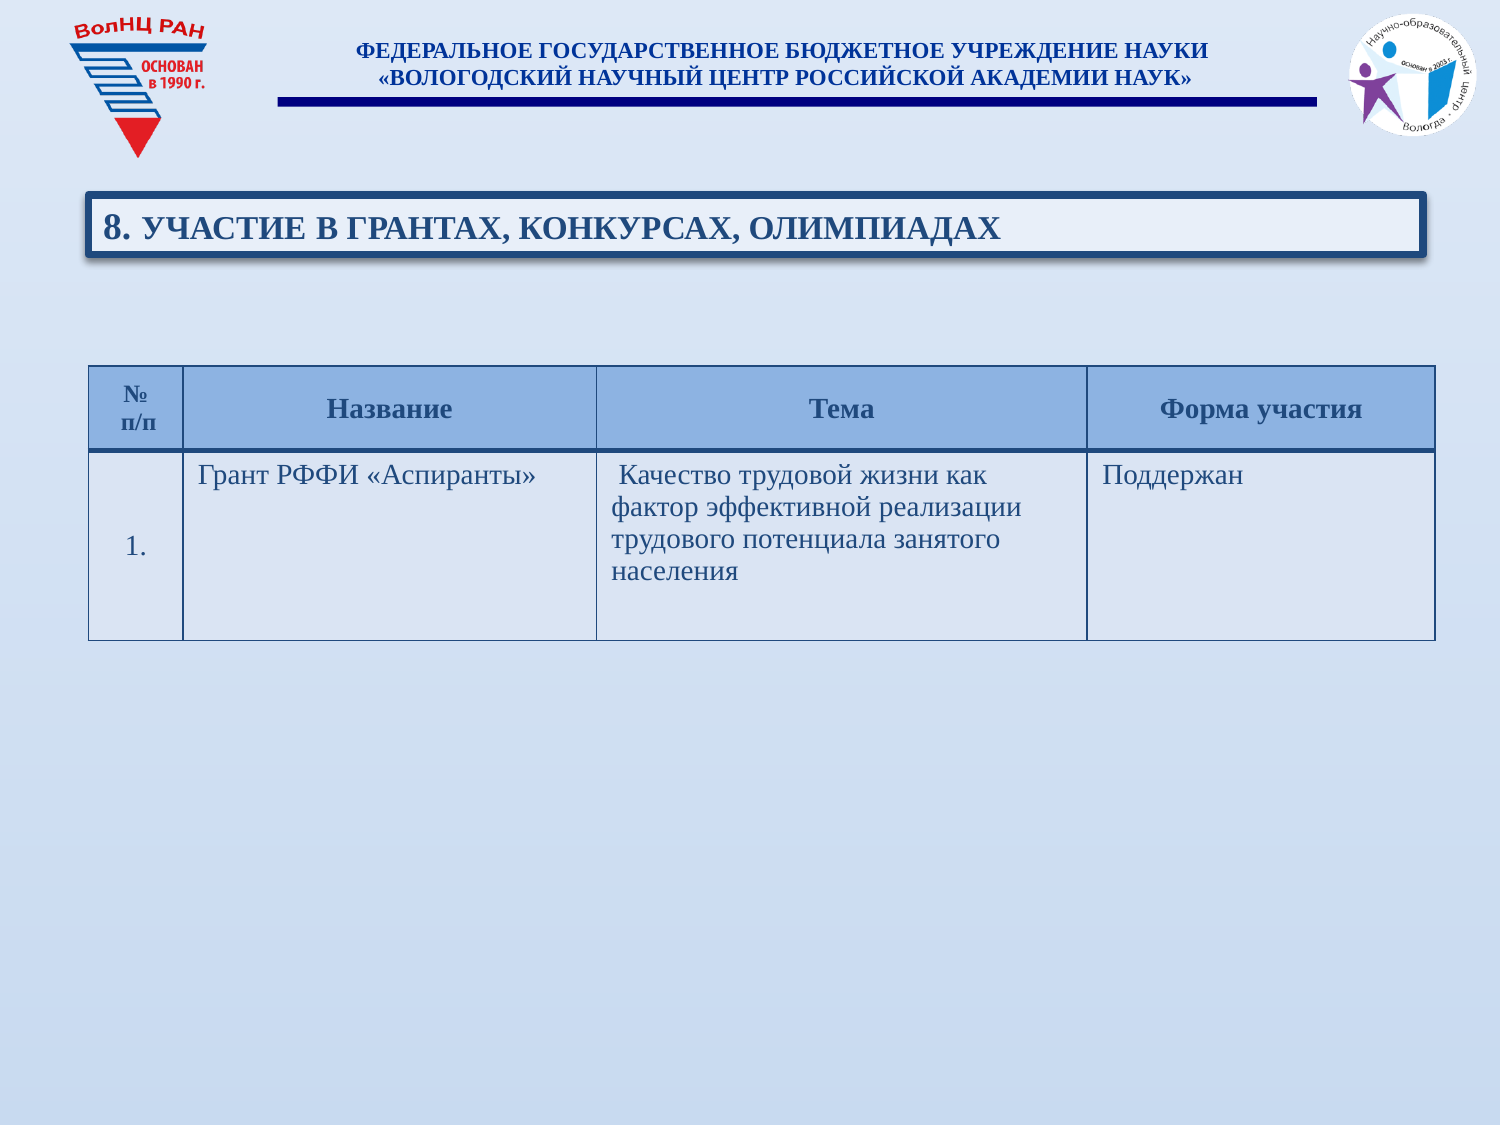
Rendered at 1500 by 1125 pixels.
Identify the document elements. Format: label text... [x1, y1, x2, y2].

table_header Тема [597, 367, 1086, 448]
table_header Название [184, 367, 596, 448]
table_cell Грант РФФИ «Аспиранты» [184, 453, 596, 640]
picture [69, 17, 207, 158]
table_header № п/п [89, 367, 182, 448]
text_box 8. УЧАСТИЕ в грантах, конкурсах, ОЛИМПИАДАХ [85, 191, 1427, 258]
text_box ФЕДЕРАЛЬНОЕ ГОСУДАРСТВЕННОЕ БЮДЖЕТНОЕ УЧРЕЖДЕНИЕ НАУКИ «ВОЛОГОДСКИЙ НАУЧНЫЙ ЦЕНТР РОССИЙСКОЙ АКАДЕМИИ НАУК» [211, 31, 1339, 98]
table_cell Поддержан [1088, 453, 1434, 640]
table_cell 1. [89, 453, 182, 640]
picture [1345, 10, 1478, 138]
table_header Форма участия [1088, 367, 1434, 448]
table_cell Качество трудовой жизни как фактор эффективной реализации трудового потенциала занятого населения [597, 453, 1086, 640]
